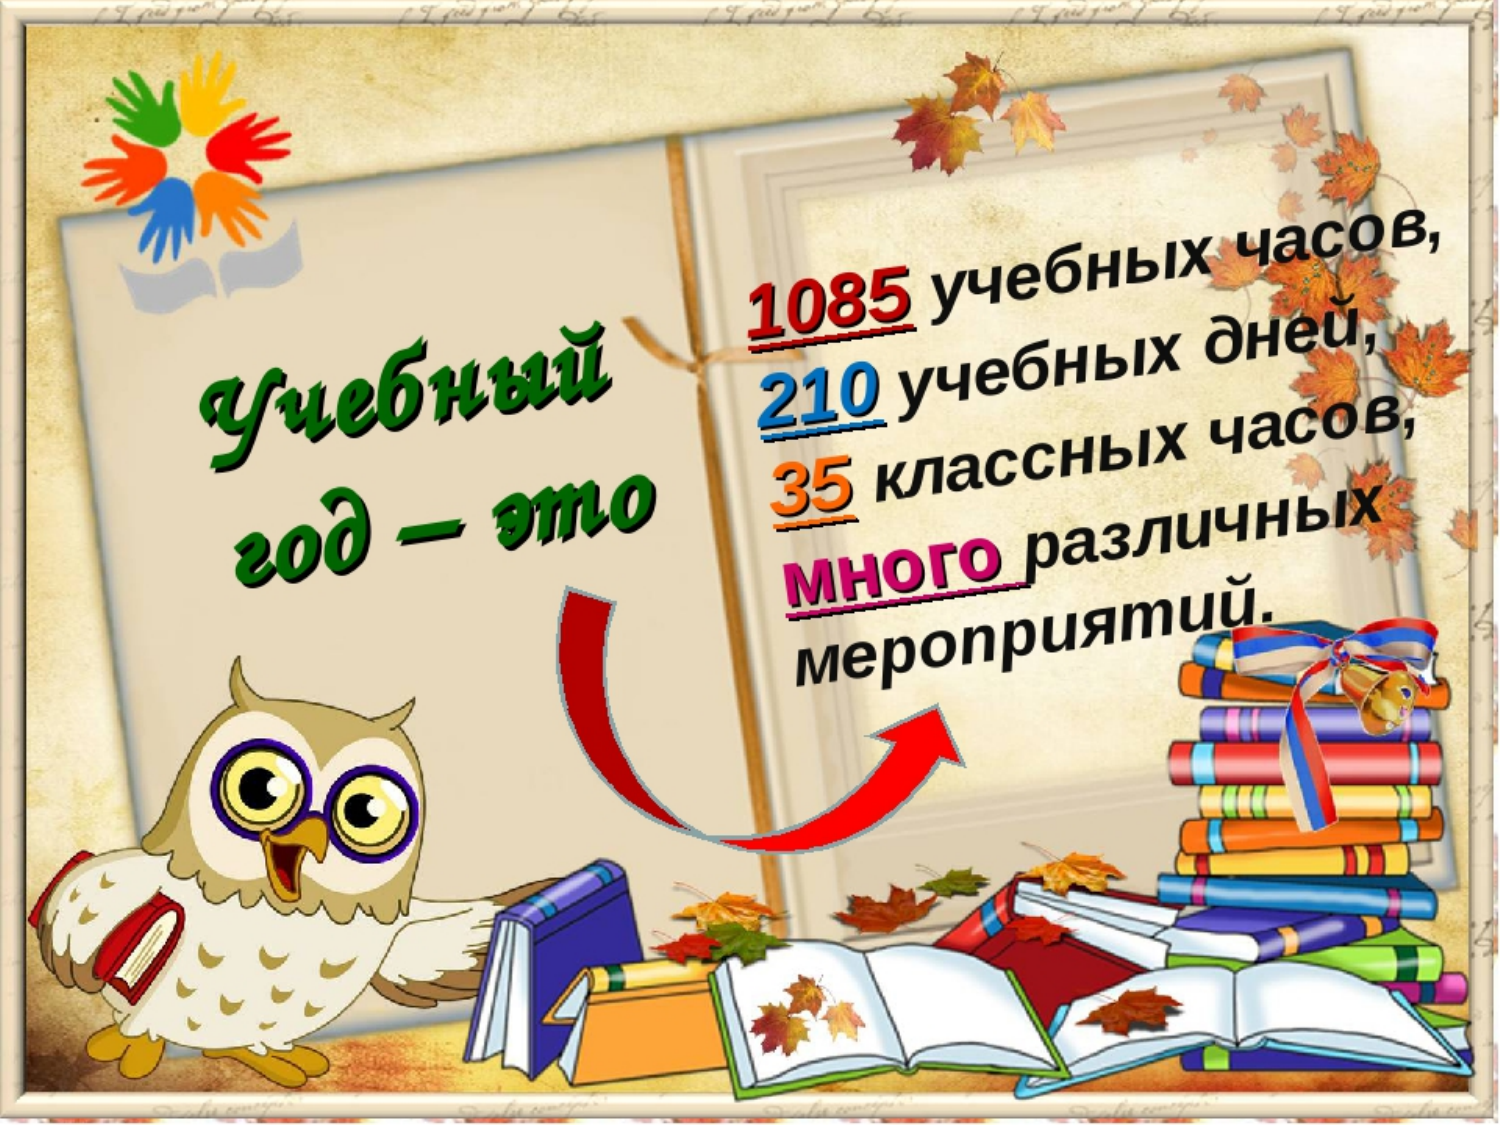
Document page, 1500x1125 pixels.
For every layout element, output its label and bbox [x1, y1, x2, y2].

list [0, 0, 1500, 1125]
